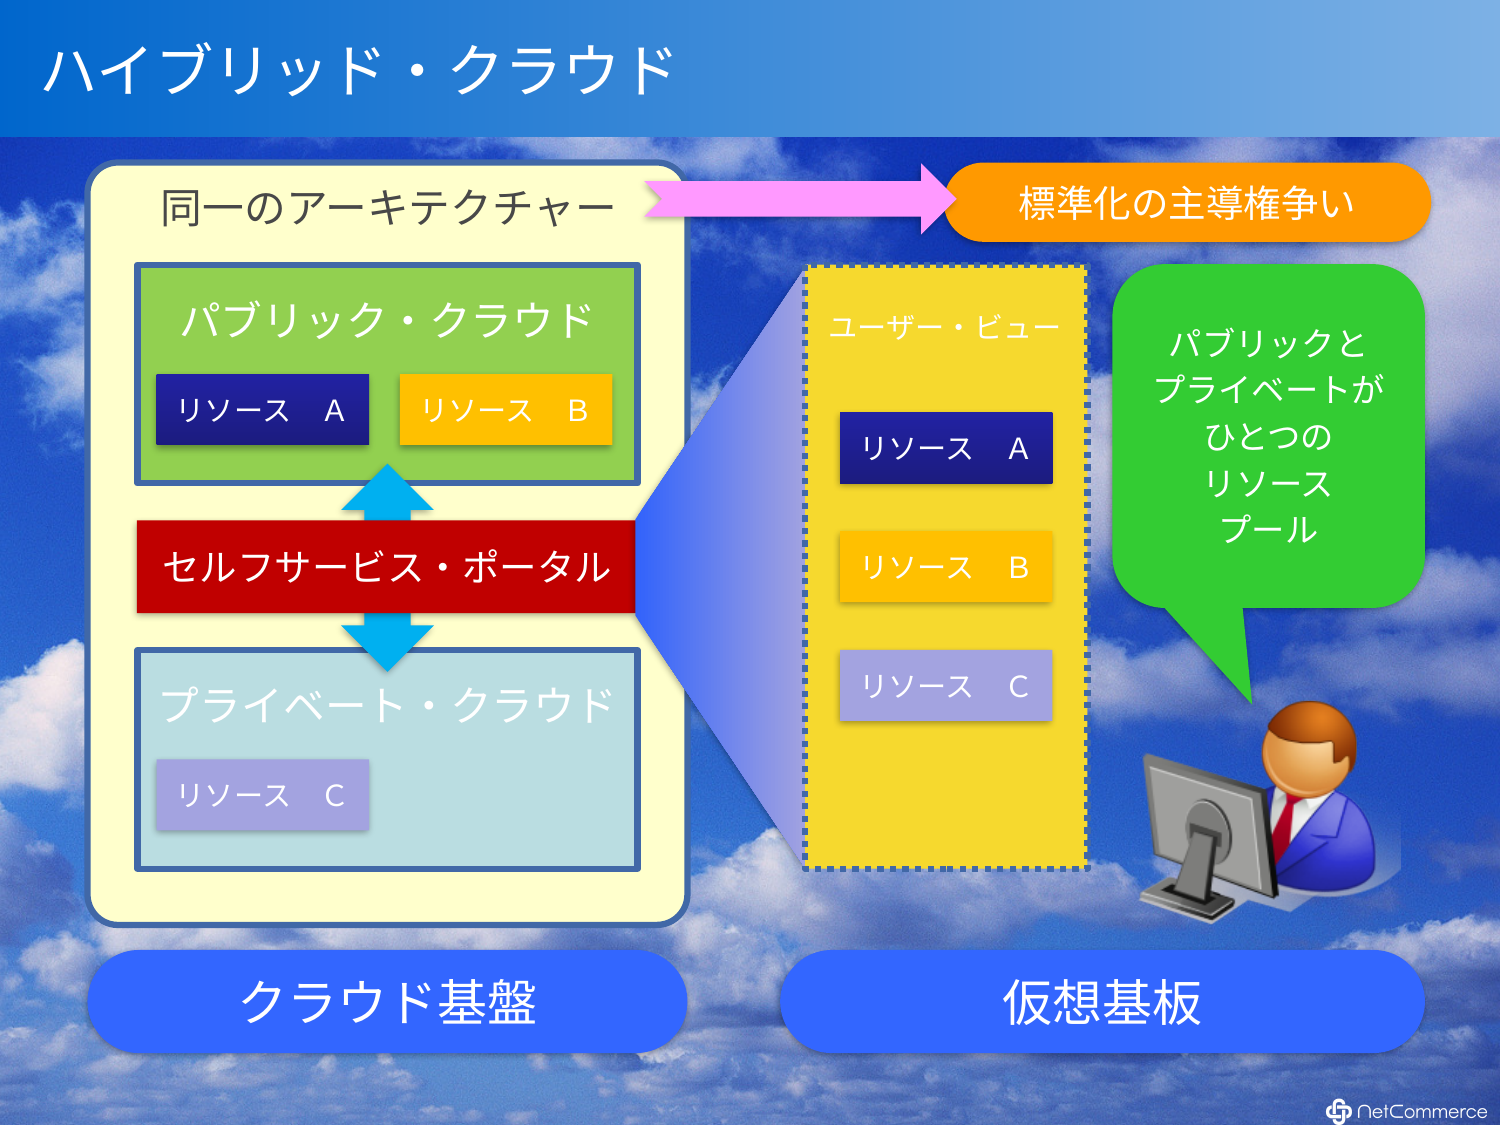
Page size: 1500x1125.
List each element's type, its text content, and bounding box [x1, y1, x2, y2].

text_box リソース Ｃ [156, 759, 370, 831]
text_box [87, 162, 688, 925]
title ハイブリッド・クラウド [24, 24, 1500, 113]
text_box リソース Ａ [156, 374, 370, 445]
text_box クラウド基盤 [87, 949, 688, 1054]
text_box パブリック・クラウド [164, 287, 611, 353]
text_box パブリックと プライベートが ひとつの リソース プール [1112, 264, 1425, 662]
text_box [136, 463, 630, 673]
text_box プライベート・クラウド [142, 680, 630, 737]
text_box 同一のアーキテクチャー [145, 174, 632, 240]
text_box リソース Ｂ [399, 374, 613, 445]
picture [0, 137, 1500, 1125]
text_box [635, 263, 1088, 869]
text_box 仮想基板 [780, 949, 1425, 1054]
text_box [643, 162, 1432, 243]
text_box [137, 264, 633, 461]
text_box [137, 679, 630, 869]
